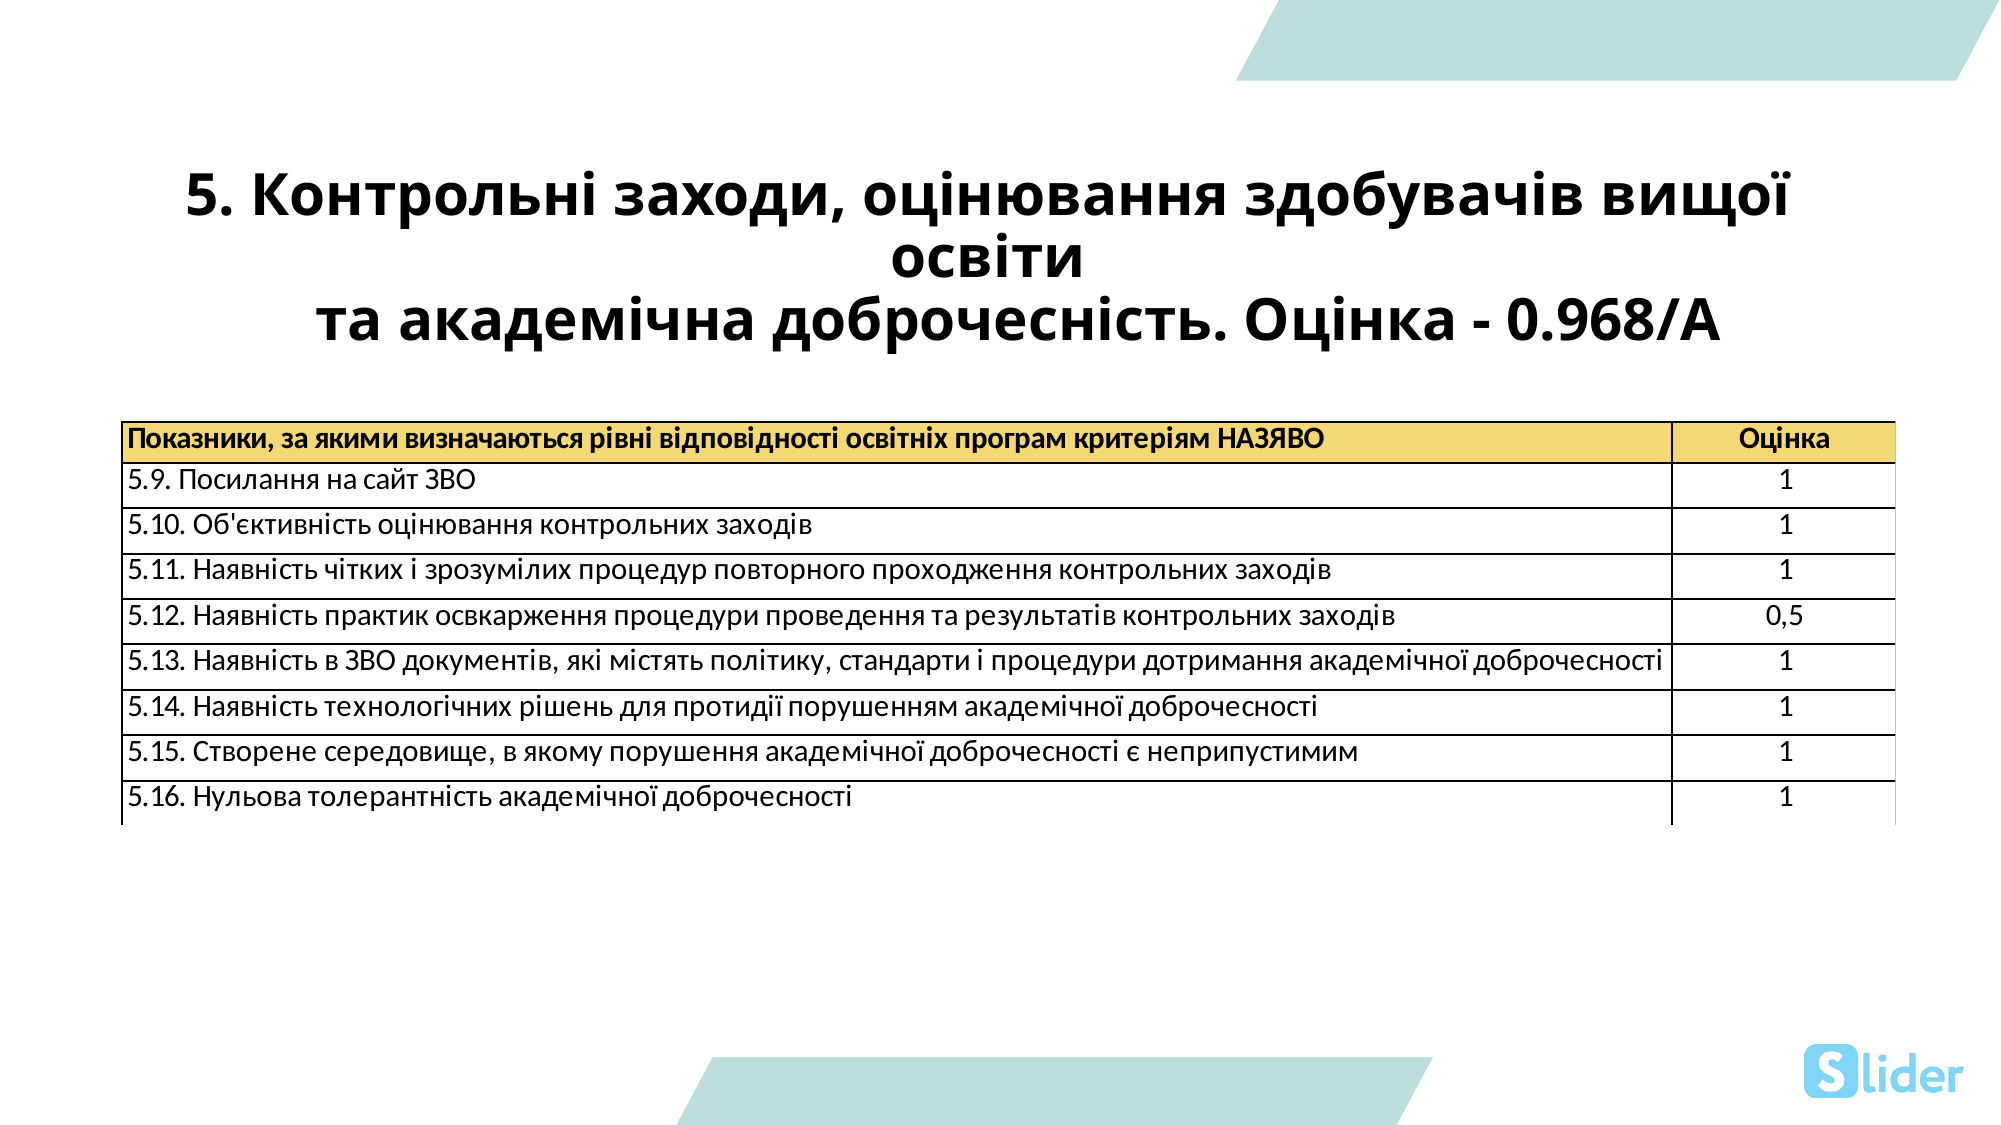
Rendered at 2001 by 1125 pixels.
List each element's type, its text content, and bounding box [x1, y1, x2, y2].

picture [121, 420, 1898, 828]
title 5. Контрольні заходи, оцінювання здобувачів вищої освіти та академічна доброчесність. Оцінка - 0.968/А [124, 193, 1852, 325]
picture [1804, 1044, 1964, 1098]
